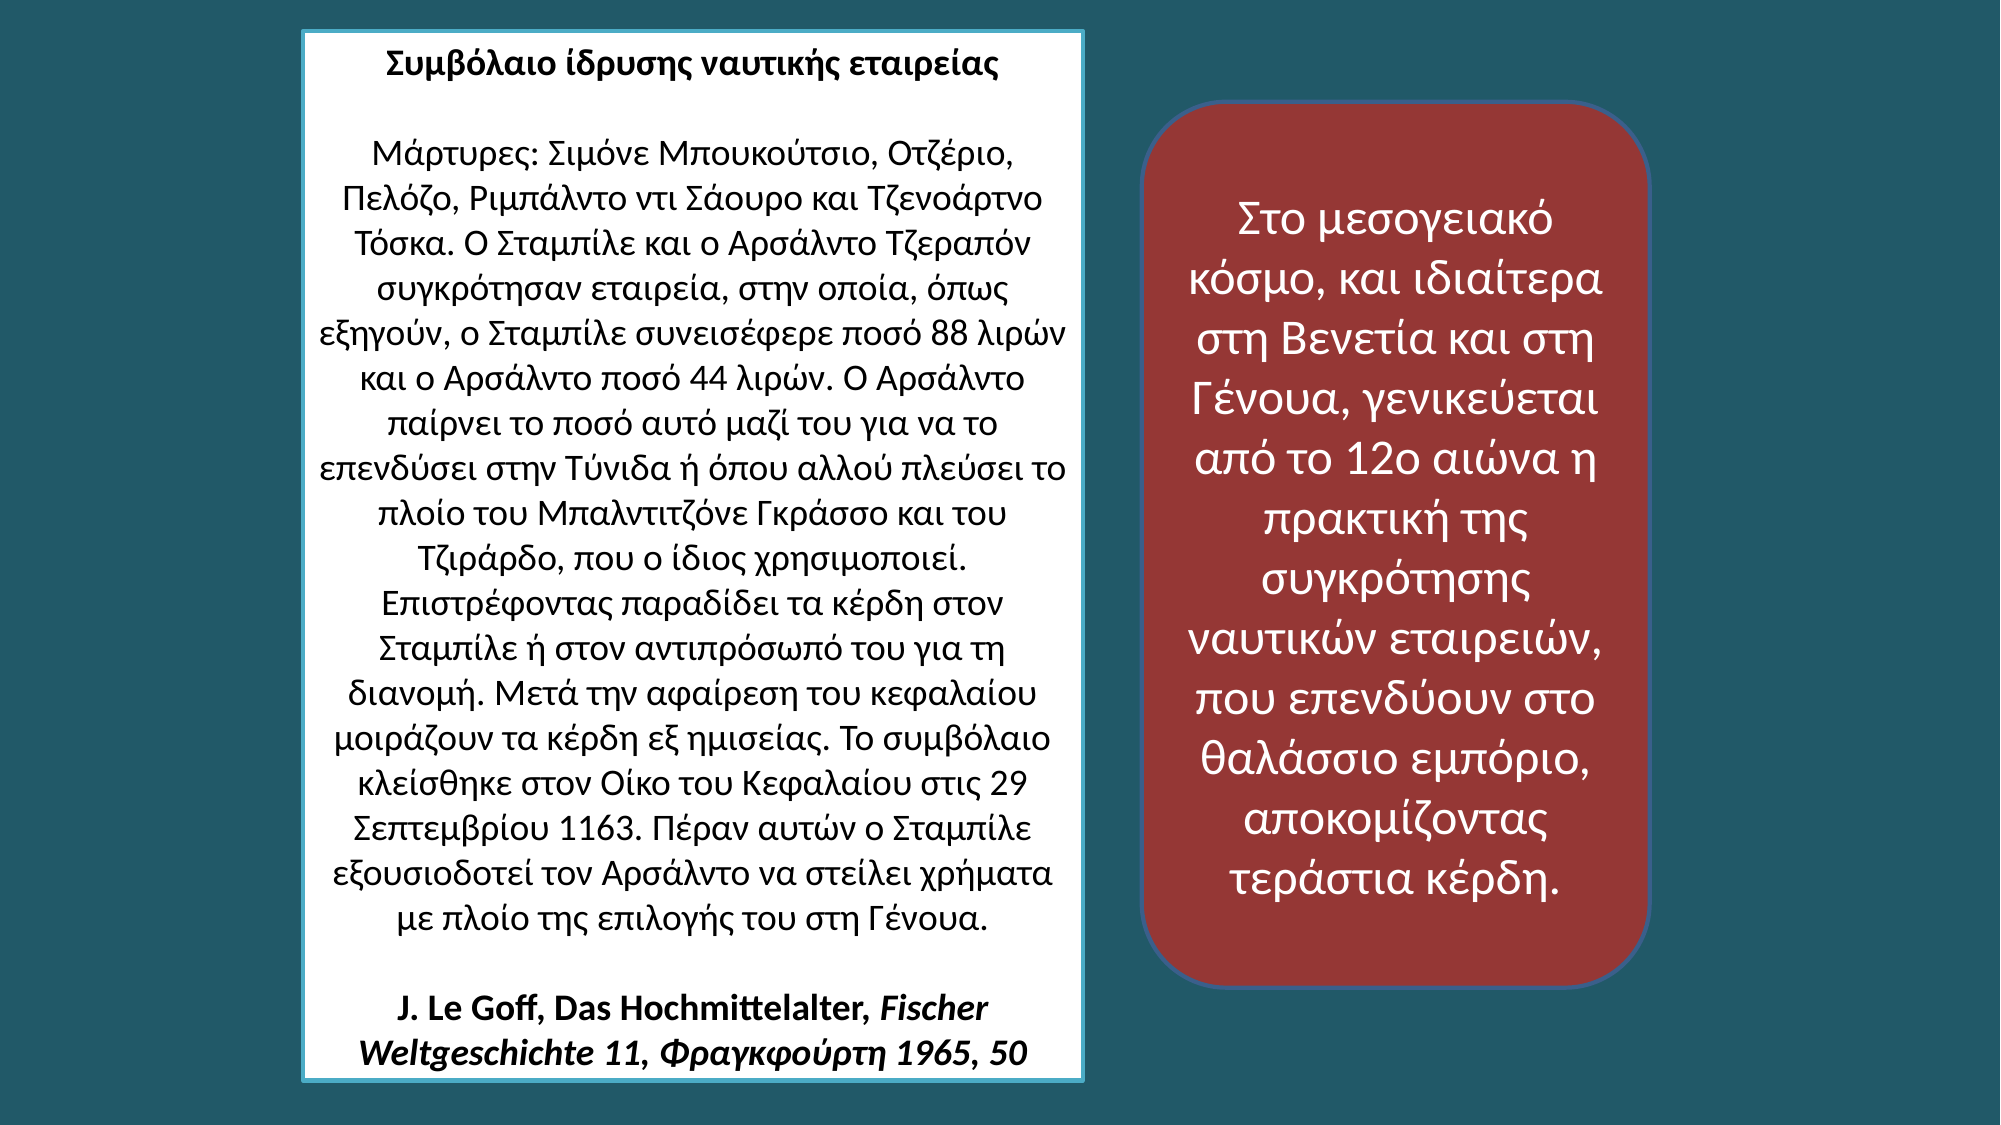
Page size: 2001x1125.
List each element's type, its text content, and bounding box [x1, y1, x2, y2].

text_box Στο μεσογειακό κόσμο, και ιδιαίτερα στη Βενετία και στη Γένουα, γενικεύεται από το 12ο αιώνα η πρακτική της συγκρότησης ναυτικών εταιρειών, που επενδύουν στο θαλάσσιο εμπόριο, αποκομίζοντας τεράστια κέρδη. [1139, 99, 1652, 990]
text_box Συμβόλαιο ίδρυσης ναυτικής εταιρείας Μάρτυρες: Σιμόνε Μπουκούτσιο, Οτζέριο, Πελόζο, Ριμπάλντο ντι Σάουρο και Τζενοάρτνο Τόσκα. Ο Σταμπίλε και ο Αρσάλντο Τζεραπόν συγκρότησαν εταιρεία, στην οποία, όπως εξηγούν, ο Σταμπίλε συνεισέφερε ποσό 88 λιρών και ο Αρσάλντο ποσό 44 λιρών. Ο Αρσάλντο παίρνει το ποσό αυτό μαζί του για να το επενδύσει στην Τύνιδα ή όπου αλλού πλεύσει το πλοίο του Μπαλντιτζόνε Γκράσσο και του Τζιράρδο, που ο ίδιος χρησιμοποιεί. Επιστρέφοντας παραδίδει τα κέρδη στον Σταμπίλε ή στον αντιπρόσωπό του για τη διανομή. Μετά την αφαίρεση του κεφαλαίου μοιράζουν τα κέρδη εξ ημισείας. Το συμβόλαιο κλείσθηκε στον Οίκο του Κεφαλαίου στις 29 Σεπτεμβρίου 1163. Πέραν αυτών ο Σταμπίλε εξουσιοδοτεί τον Αρσάλντο να στείλει χρήματα με πλοίο της επιλογής του στη Γένουα. J. Le Goff, Das Hochmittelalter, Fischer Weltgeschichte 11, Φραγκφούρτη 1965, 50 [301, 29, 1085, 1083]
